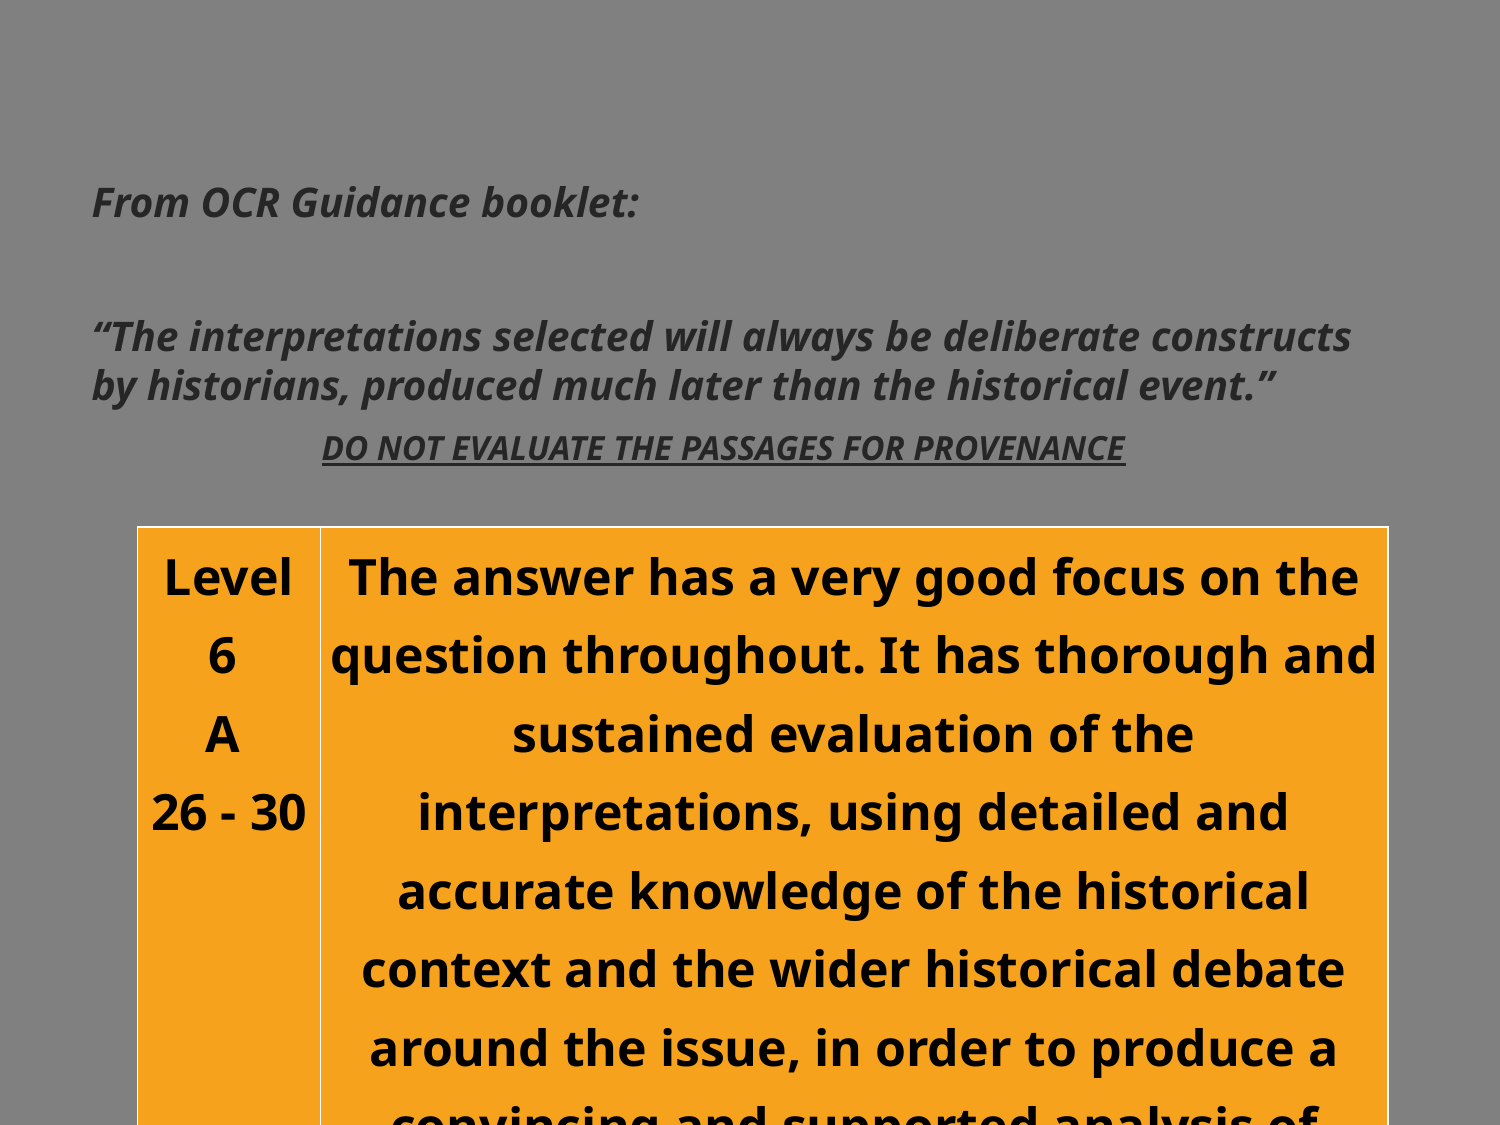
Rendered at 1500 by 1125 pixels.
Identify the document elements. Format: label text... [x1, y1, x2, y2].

table_header The answer has a very good focus on the question throughout. It has thorough and sustained evaluation of the interpretations, using detailed and accurate knowledge of the historical context and the wider historical debate around the issue, in order to produce a convincing and supported analysis of them in relation to the question. [321, 528, 1387, 1125]
table_header Level 6 A 26 - 30 [138, 528, 320, 1125]
list From OCR Guidance booklet: “The interpretations selected will always be deliberate constructs by historians, produced much later than the historical event.” DO NOT EVALUATE THE PASSAGES FOR PROVENANCE [76, 101, 1371, 528]
